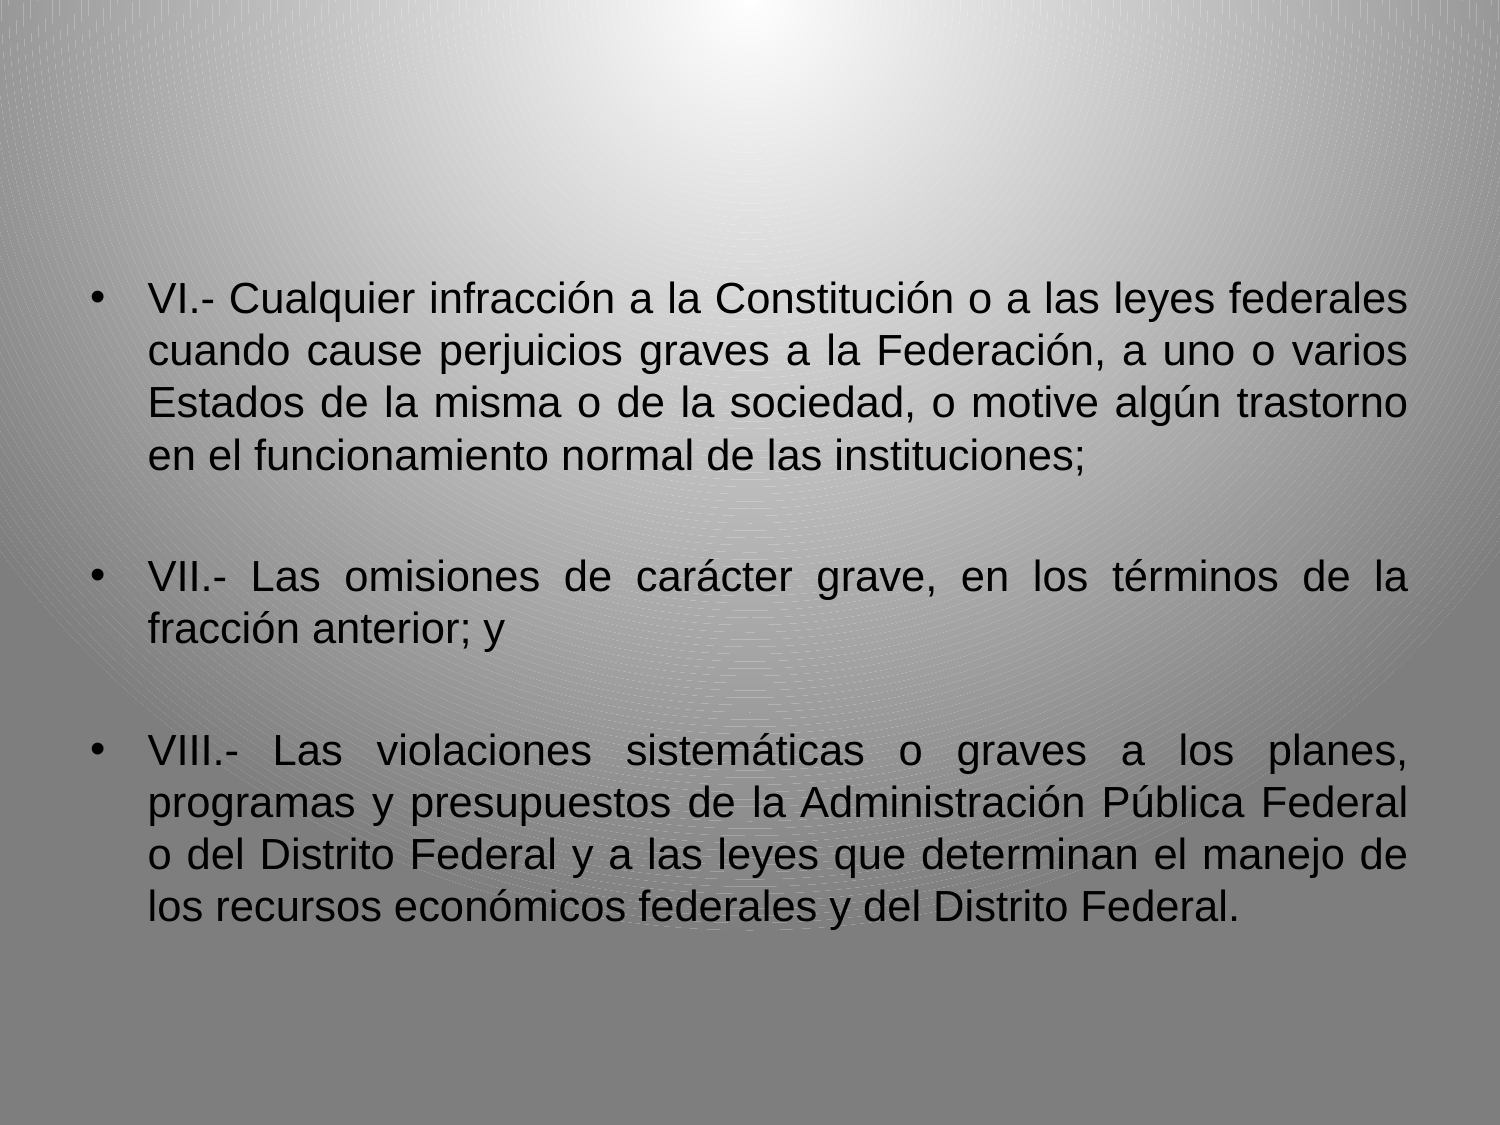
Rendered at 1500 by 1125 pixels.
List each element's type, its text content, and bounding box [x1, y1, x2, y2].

list VI.- Cualquier infracción a la Constitución o a las leyes federales cuando cause perjuicios graves a la Federación, a uno o varios Estados de la misma o de la sociedad, o motive algún trastorno en el funcionamiento normal de las instituciones; VII.- Las omisiones de carácter grave, en los términos de la fracción anterior; y VIII.- Las violaciones sistemáticas o graves a los planes, programas y presupuestos de la Administración Pública Federal o del Distrito Federal y a las leyes que determinan el manejo de los recursos económicos federales y del Distrito Federal. [75, 262, 1425, 1005]
